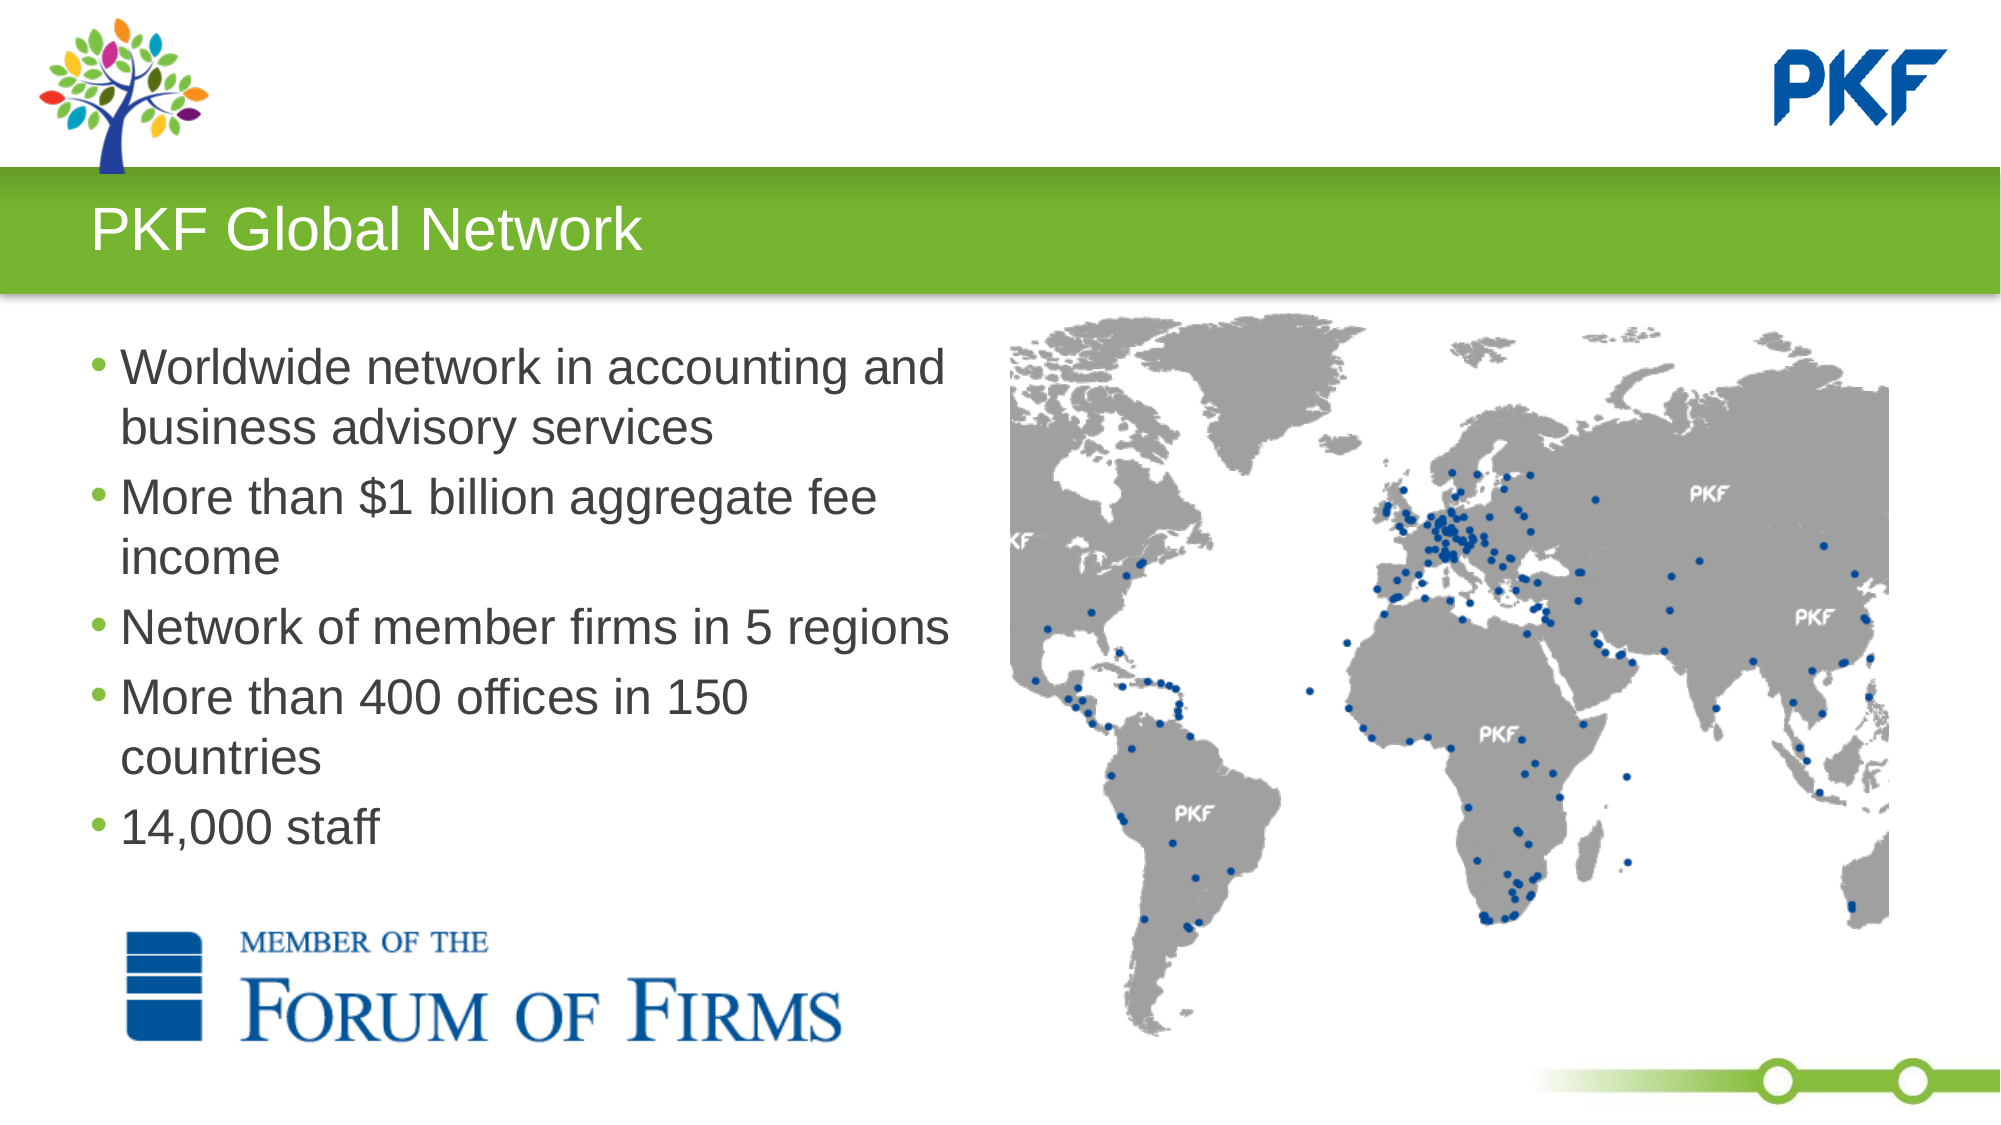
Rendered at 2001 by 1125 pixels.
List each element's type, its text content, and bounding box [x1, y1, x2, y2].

picture [1009, 313, 1890, 1037]
picture [118, 918, 856, 1057]
picture [39, 18, 210, 174]
picture [1489, 1042, 2000, 1118]
title PKF Global Network [75, 173, 1876, 279]
list Worldwide network in accounting and business advisory services More than $1 billion aggregate fee income Network of member firms in 5 regions More than 400 offices in 150 countries 14,000 staff [75, 326, 970, 1037]
picture [1769, 39, 1955, 131]
